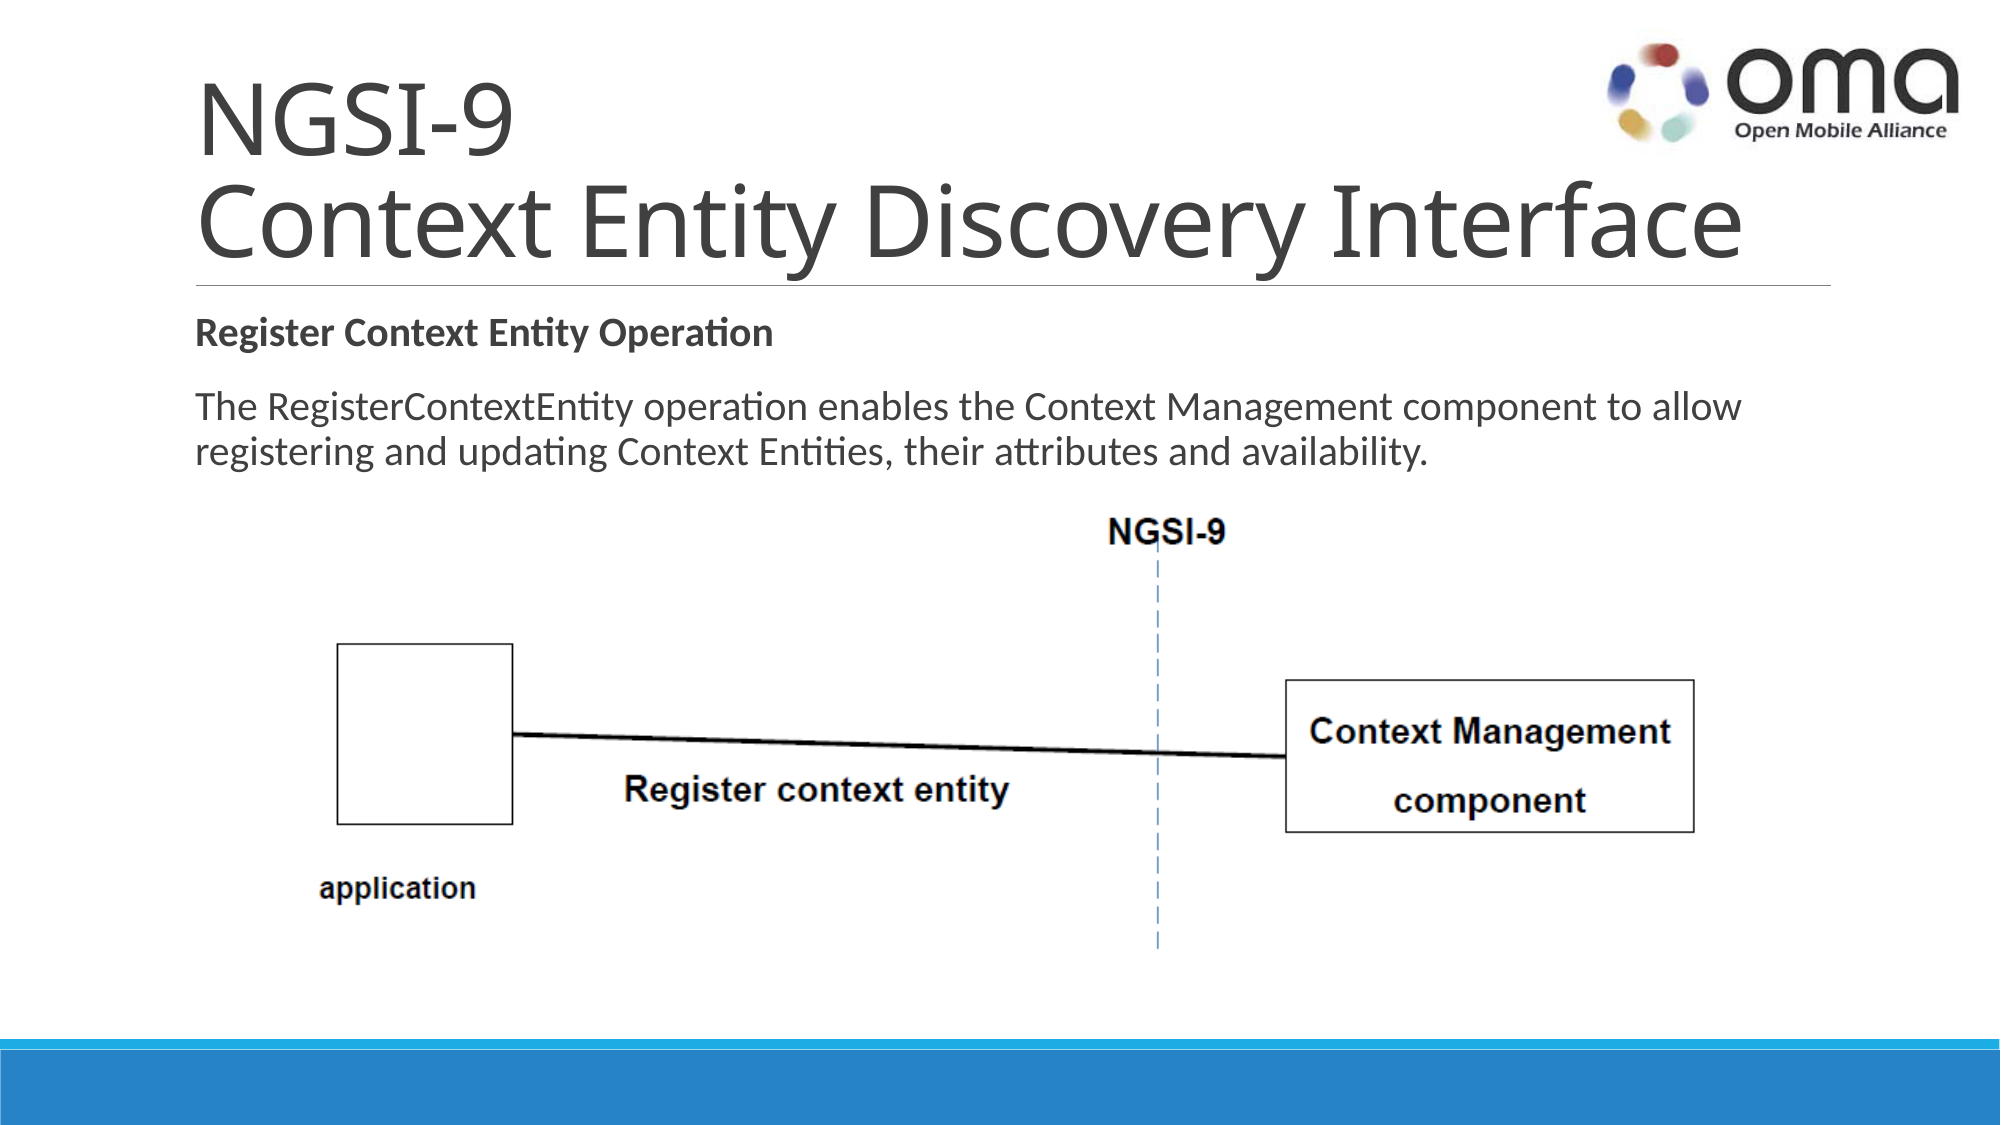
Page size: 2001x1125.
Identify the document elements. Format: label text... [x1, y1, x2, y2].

list Register Context Entity Operation The RegisterContextEntity operation enables the Context Management component to allow registering and updating Context Entities, their attributes and availability. [180, 302, 1830, 576]
picture [1600, 28, 1970, 157]
picture [300, 515, 1710, 968]
title NGSI-9 Context Entity Discovery Interface [180, 47, 1830, 285]
